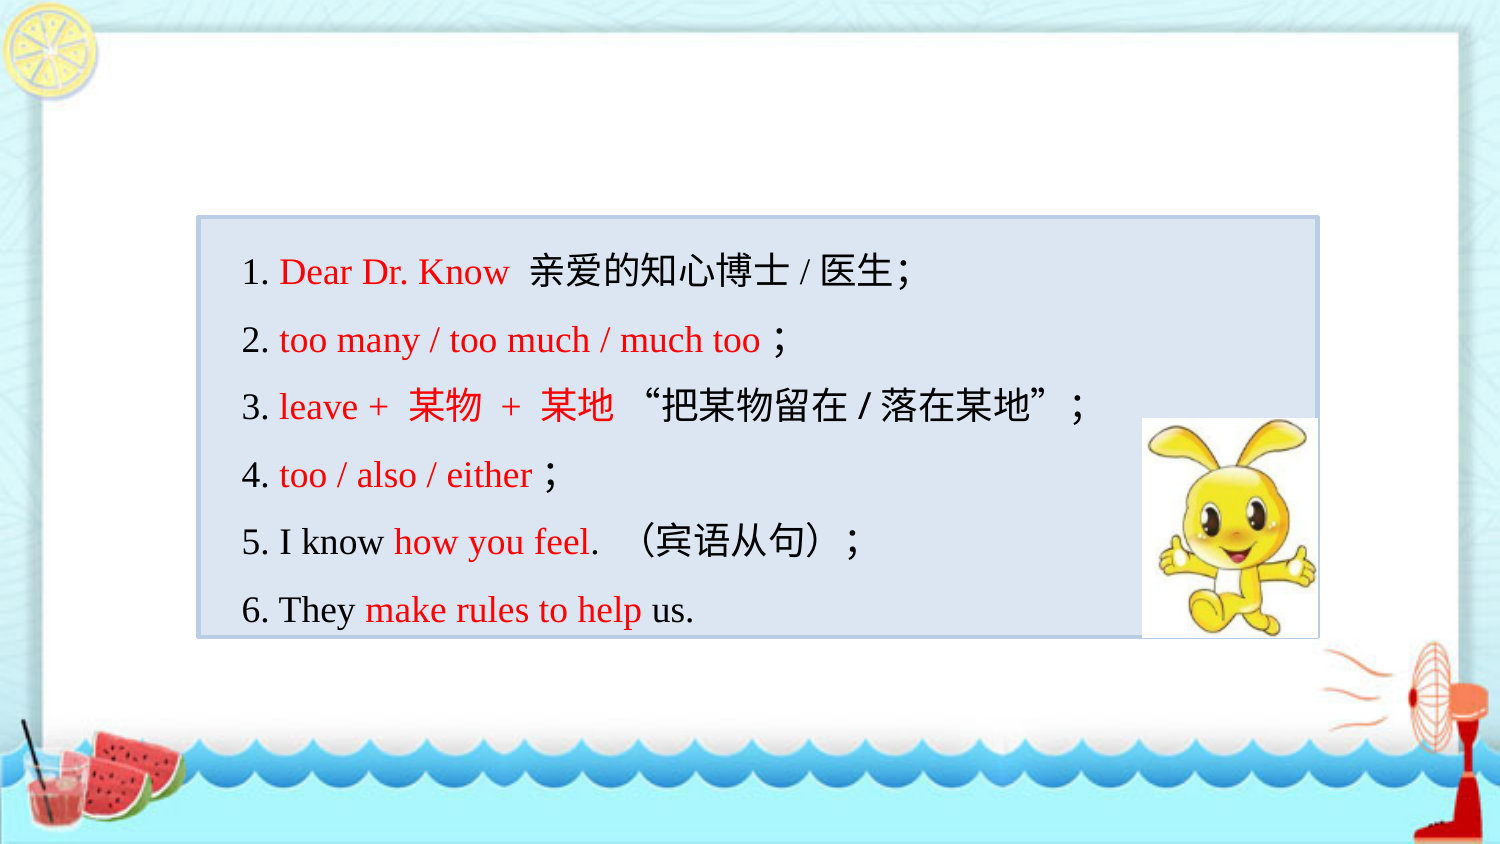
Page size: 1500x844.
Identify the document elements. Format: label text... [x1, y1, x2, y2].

picture [0, 0, 1500, 844]
text_box 1. Dear Dr. Know 亲爱的知心博士/医生； 2. too many / too much / much too； 3. leave + 某物 + 某地 “把某物留在/落在某地”； 4. too / also / either； 5. I know how you feel. （宾语从句）； 6. They make rules to help us. [198, 217, 1318, 637]
